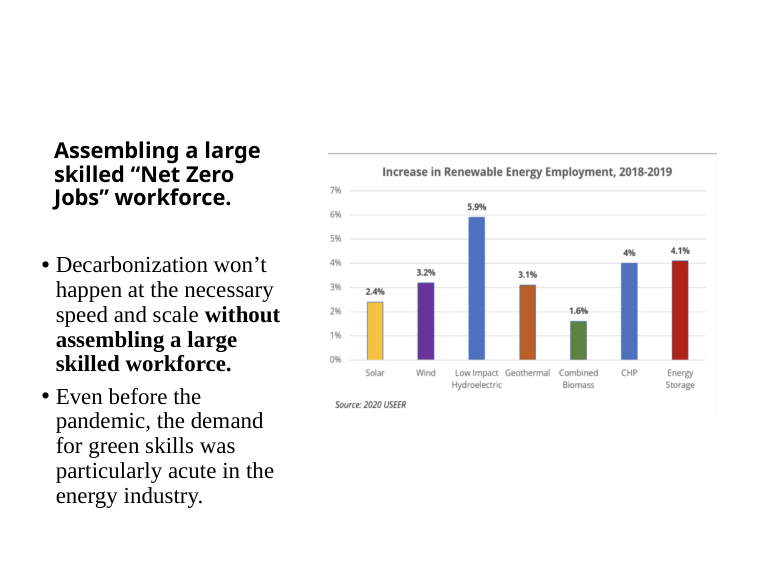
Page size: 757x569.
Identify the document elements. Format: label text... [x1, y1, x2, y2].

title Assembling a large skilled “Net Zero Jobs” workforce. [39, 111, 279, 218]
picture [328, 152, 717, 417]
list Decarbonization won’t happen at the necessary speed and scale without assembling a large skilled workforce. Even before the pandemic, the demand for green skills was particularly acute in the energy industry. [26, 245, 304, 458]
